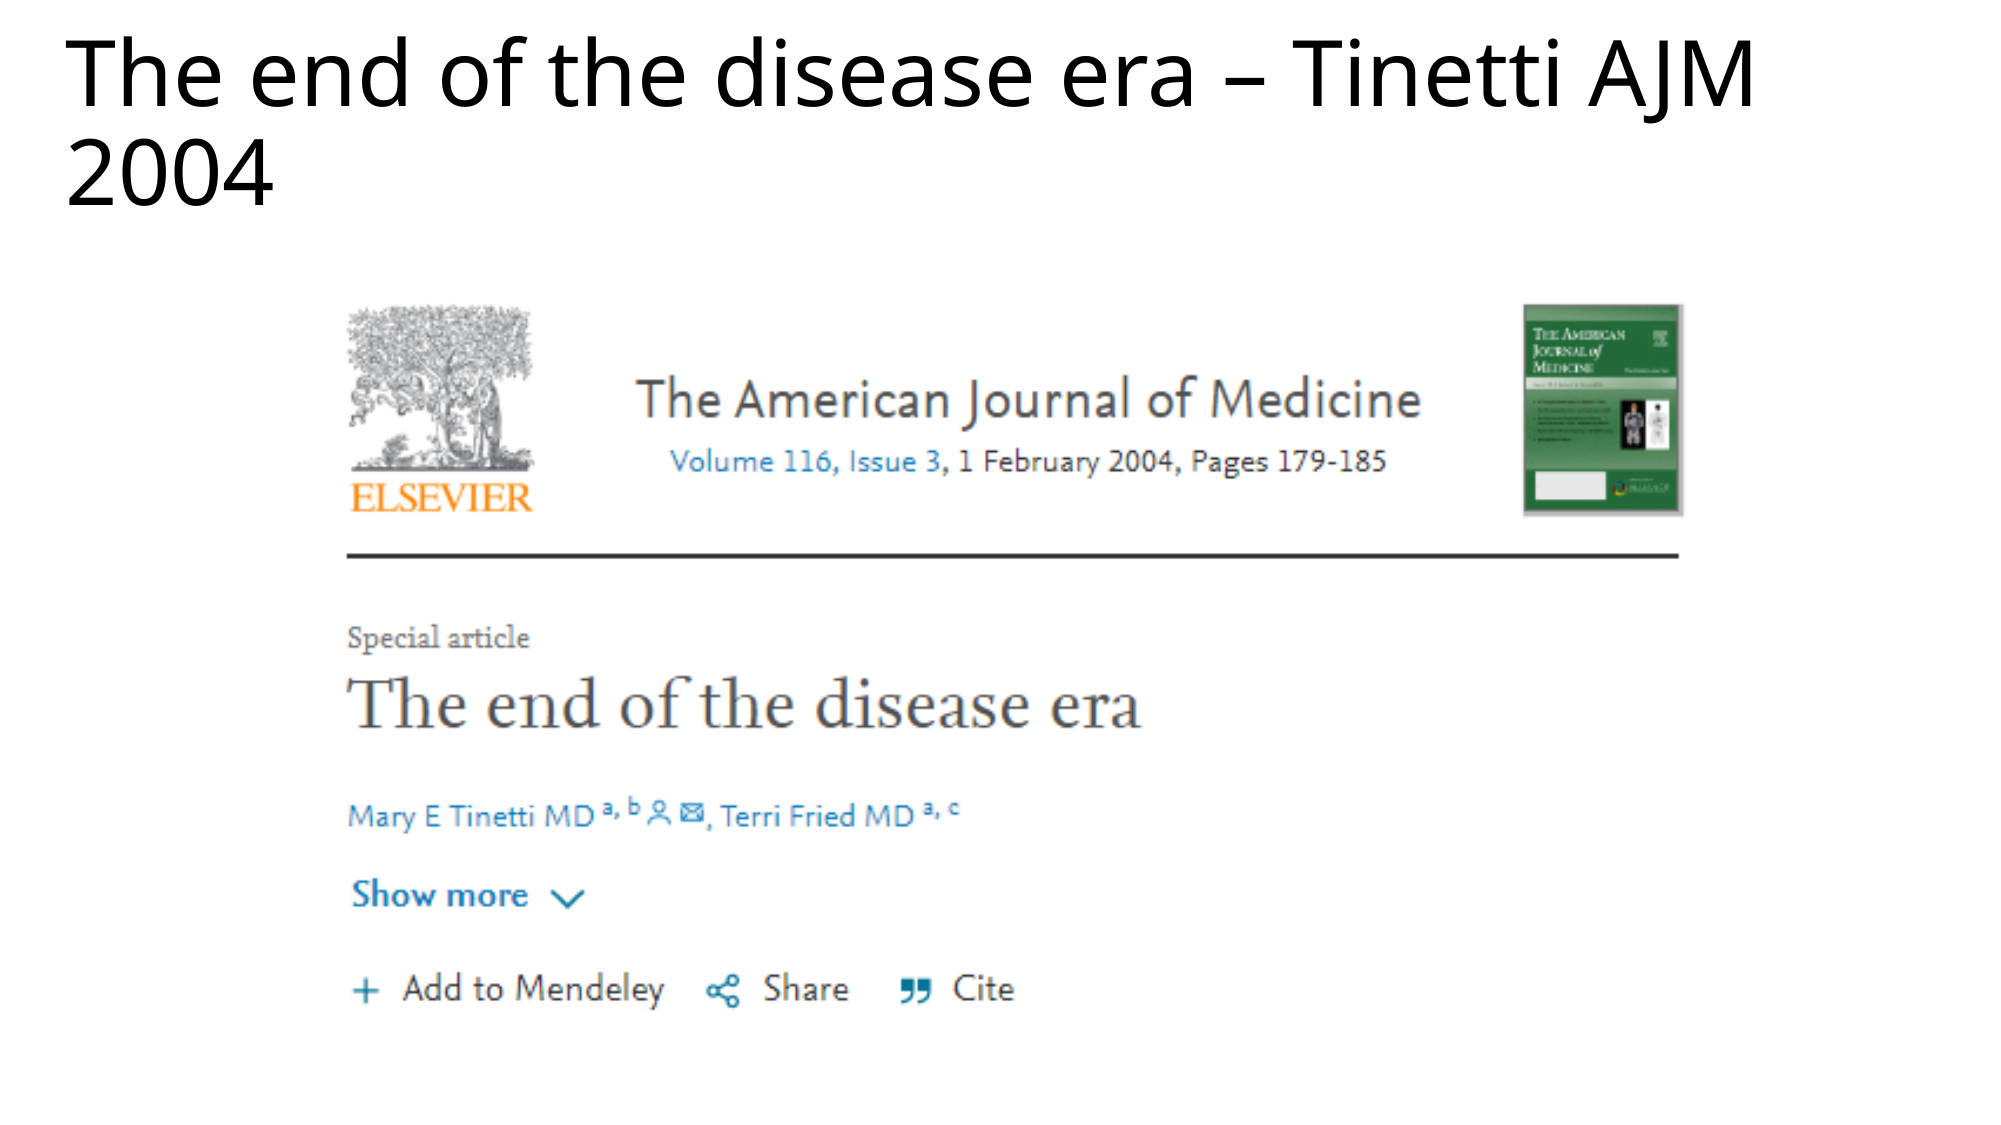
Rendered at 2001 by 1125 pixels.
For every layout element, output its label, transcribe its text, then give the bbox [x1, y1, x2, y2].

title The end of the disease era – Tinetti AJM 2004 [50, 17, 2000, 235]
picture [331, 277, 1724, 1034]
